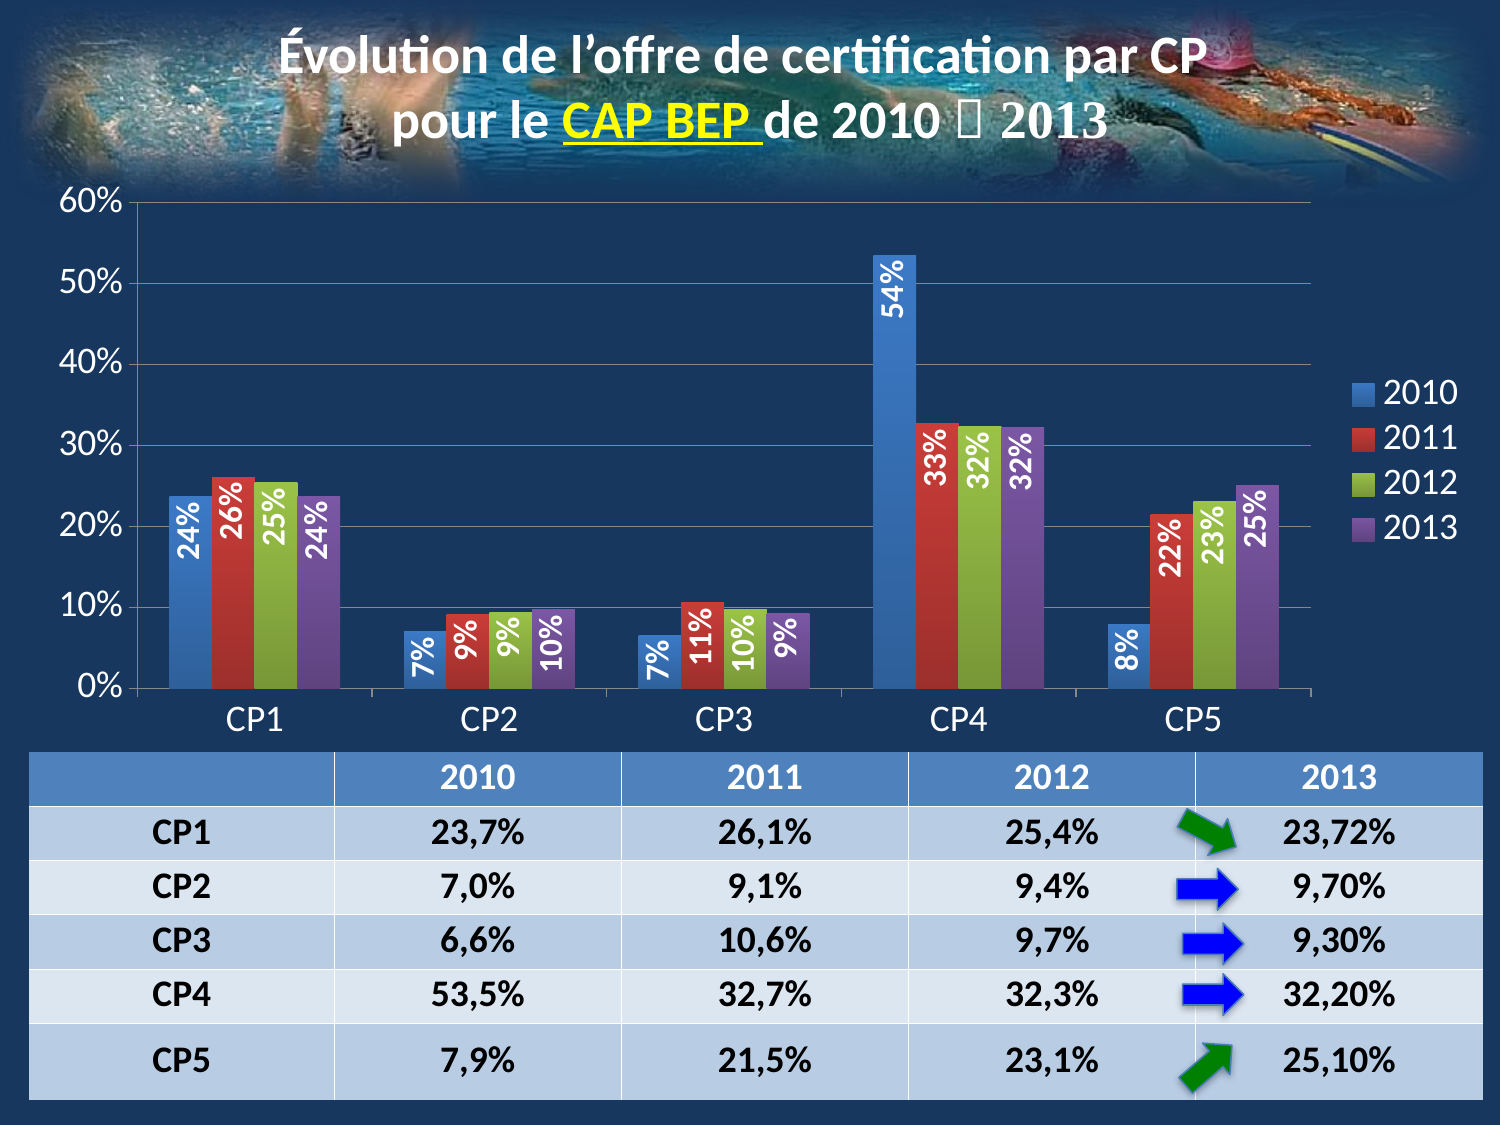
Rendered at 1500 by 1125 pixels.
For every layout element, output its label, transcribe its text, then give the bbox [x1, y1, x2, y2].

text_box [1178, 1042, 1233, 1094]
table_cell 9,7% [909, 915, 1195, 969]
table_cell 26,1% [622, 807, 908, 860]
table_header 2012 [909, 761, 1195, 806]
table_cell 25,4% [909, 807, 1195, 860]
table_cell 32,7% [622, 970, 908, 1023]
text_box [1176, 867, 1239, 911]
table_cell 53,5% [335, 970, 621, 1023]
table_header [29, 759, 334, 806]
chart [29, 172, 1484, 753]
table_cell 7,9% [335, 1024, 621, 1100]
table_header 2013 [1196, 759, 1483, 806]
table_cell 9,70% [1196, 861, 1483, 914]
table_header 2011 [622, 761, 908, 806]
title Évolution de l’offre de certification par CP pour le CAP BEP de 2010  2013 [0, 5, 1500, 164]
table_cell CP5 [29, 1024, 334, 1100]
table_cell 32,20% [1196, 970, 1483, 1023]
table_cell CP2 [29, 861, 334, 914]
table_cell 25,10% [1196, 1024, 1483, 1100]
text_box [1181, 922, 1245, 966]
table_cell 9,4% [909, 861, 1195, 914]
table_cell 21,5% [622, 1024, 908, 1100]
table_cell 23,7% [335, 807, 621, 860]
table_cell 10,6% [622, 915, 908, 969]
table_cell 23,1% [909, 1024, 1195, 1100]
table_cell CP3 [29, 915, 334, 969]
text_box [1181, 973, 1245, 1017]
table_cell 9,1% [622, 861, 908, 914]
text_box [1176, 807, 1237, 857]
table_cell 23,72% [1196, 807, 1483, 860]
table_cell 7,0% [335, 861, 621, 914]
table_cell 9,30% [1196, 915, 1483, 969]
table_cell CP1 [29, 807, 334, 860]
table_header 2010 [335, 761, 621, 806]
table_cell 32,3% [909, 970, 1195, 1023]
table_cell CP4 [29, 970, 334, 1023]
table_cell 6,6% [335, 915, 621, 969]
